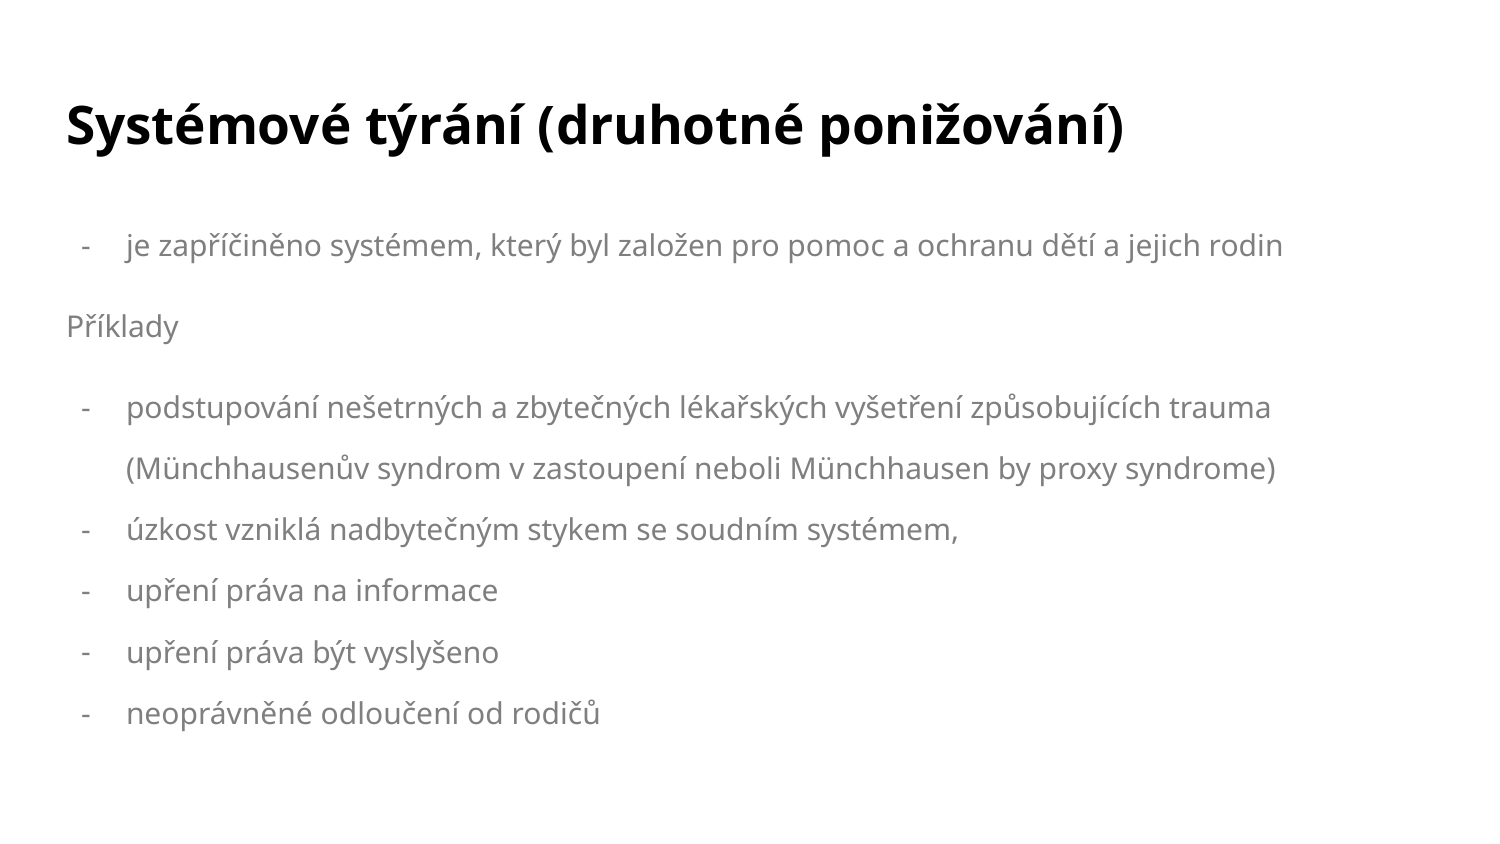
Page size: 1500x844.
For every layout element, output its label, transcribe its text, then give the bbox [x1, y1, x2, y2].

title Systémové týrání (druhotné ponižování) [51, 72, 1449, 176]
list je zapříčiněno systémem, který byl založen pro pomoc a ochranu dětí a jejich rodin Příklady podstupování nešetrných a zbytečných lékařských vyšetření způsobujících trauma (Münchhausenův syndrom v zastoupení neboli Münchhausen by proxy syndrome) úzkost vzniklá nadbytečným stykem se soudním systémem, upření práva na informace upření práva být vyslyšeno neoprávněné odloučení od rodičů [51, 189, 1449, 750]
